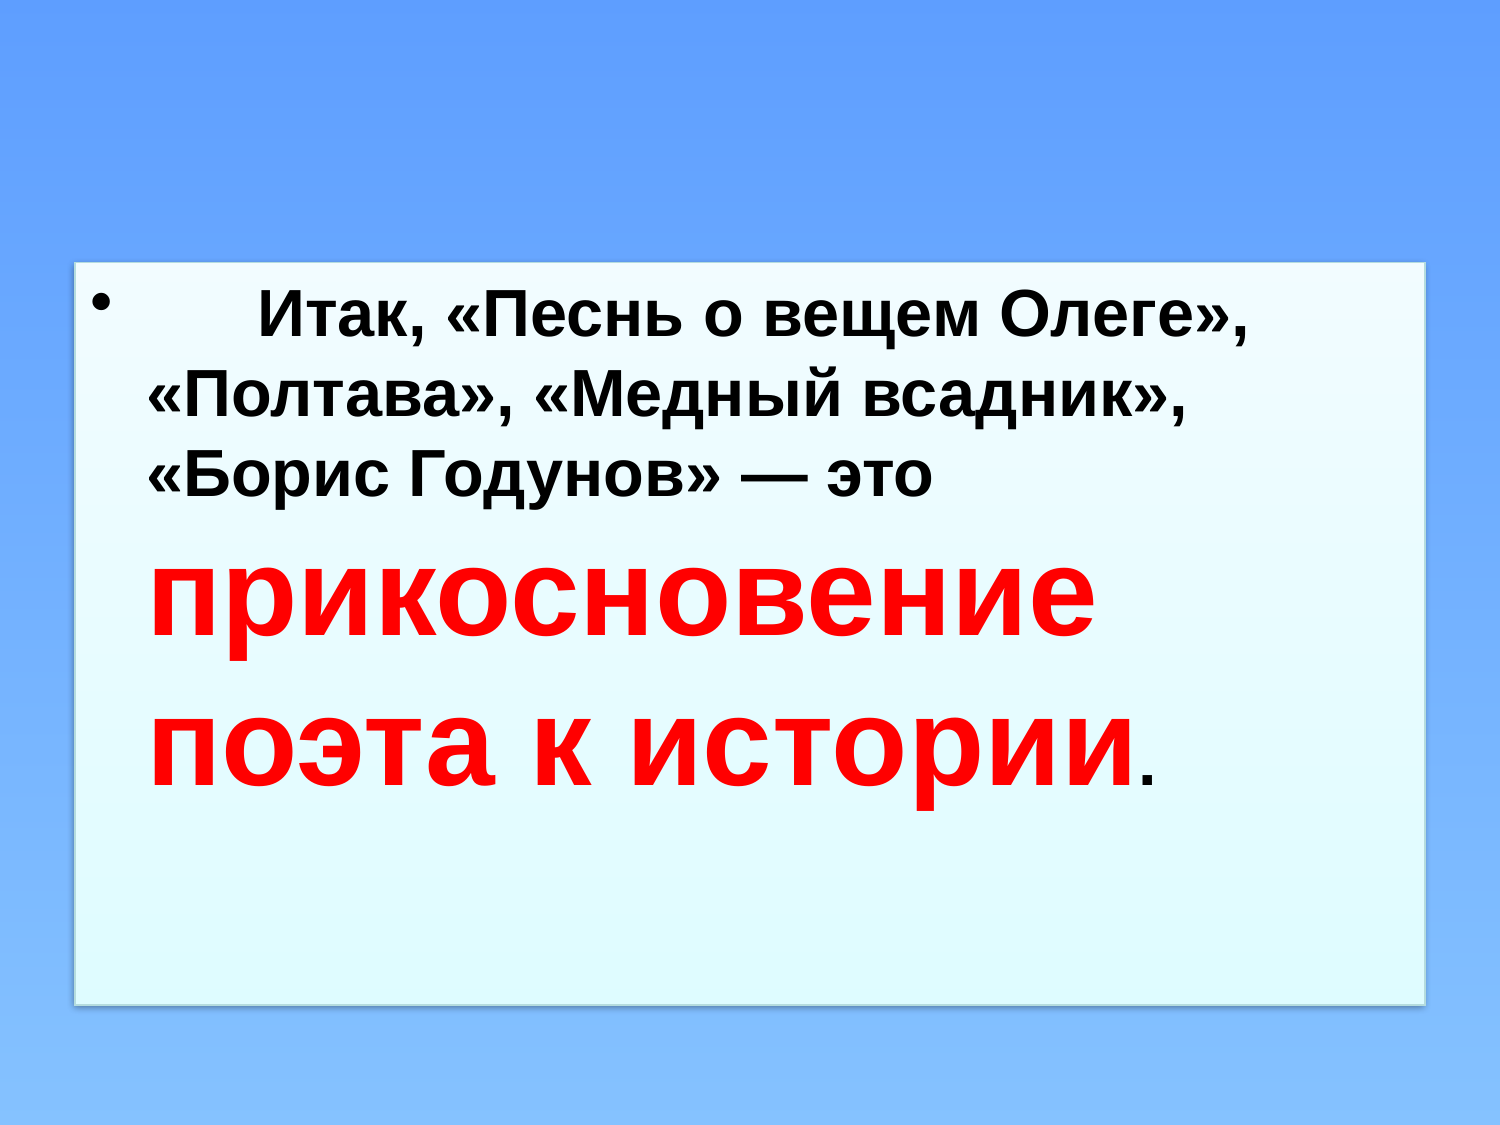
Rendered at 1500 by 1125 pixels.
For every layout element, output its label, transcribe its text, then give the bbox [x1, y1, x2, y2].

list Итак, «Песнь о вещем Олеге», «Полтава», «Медный всадник», «Борис Годунов» — это прикосновение поэта к истории. [74, 262, 1426, 1006]
